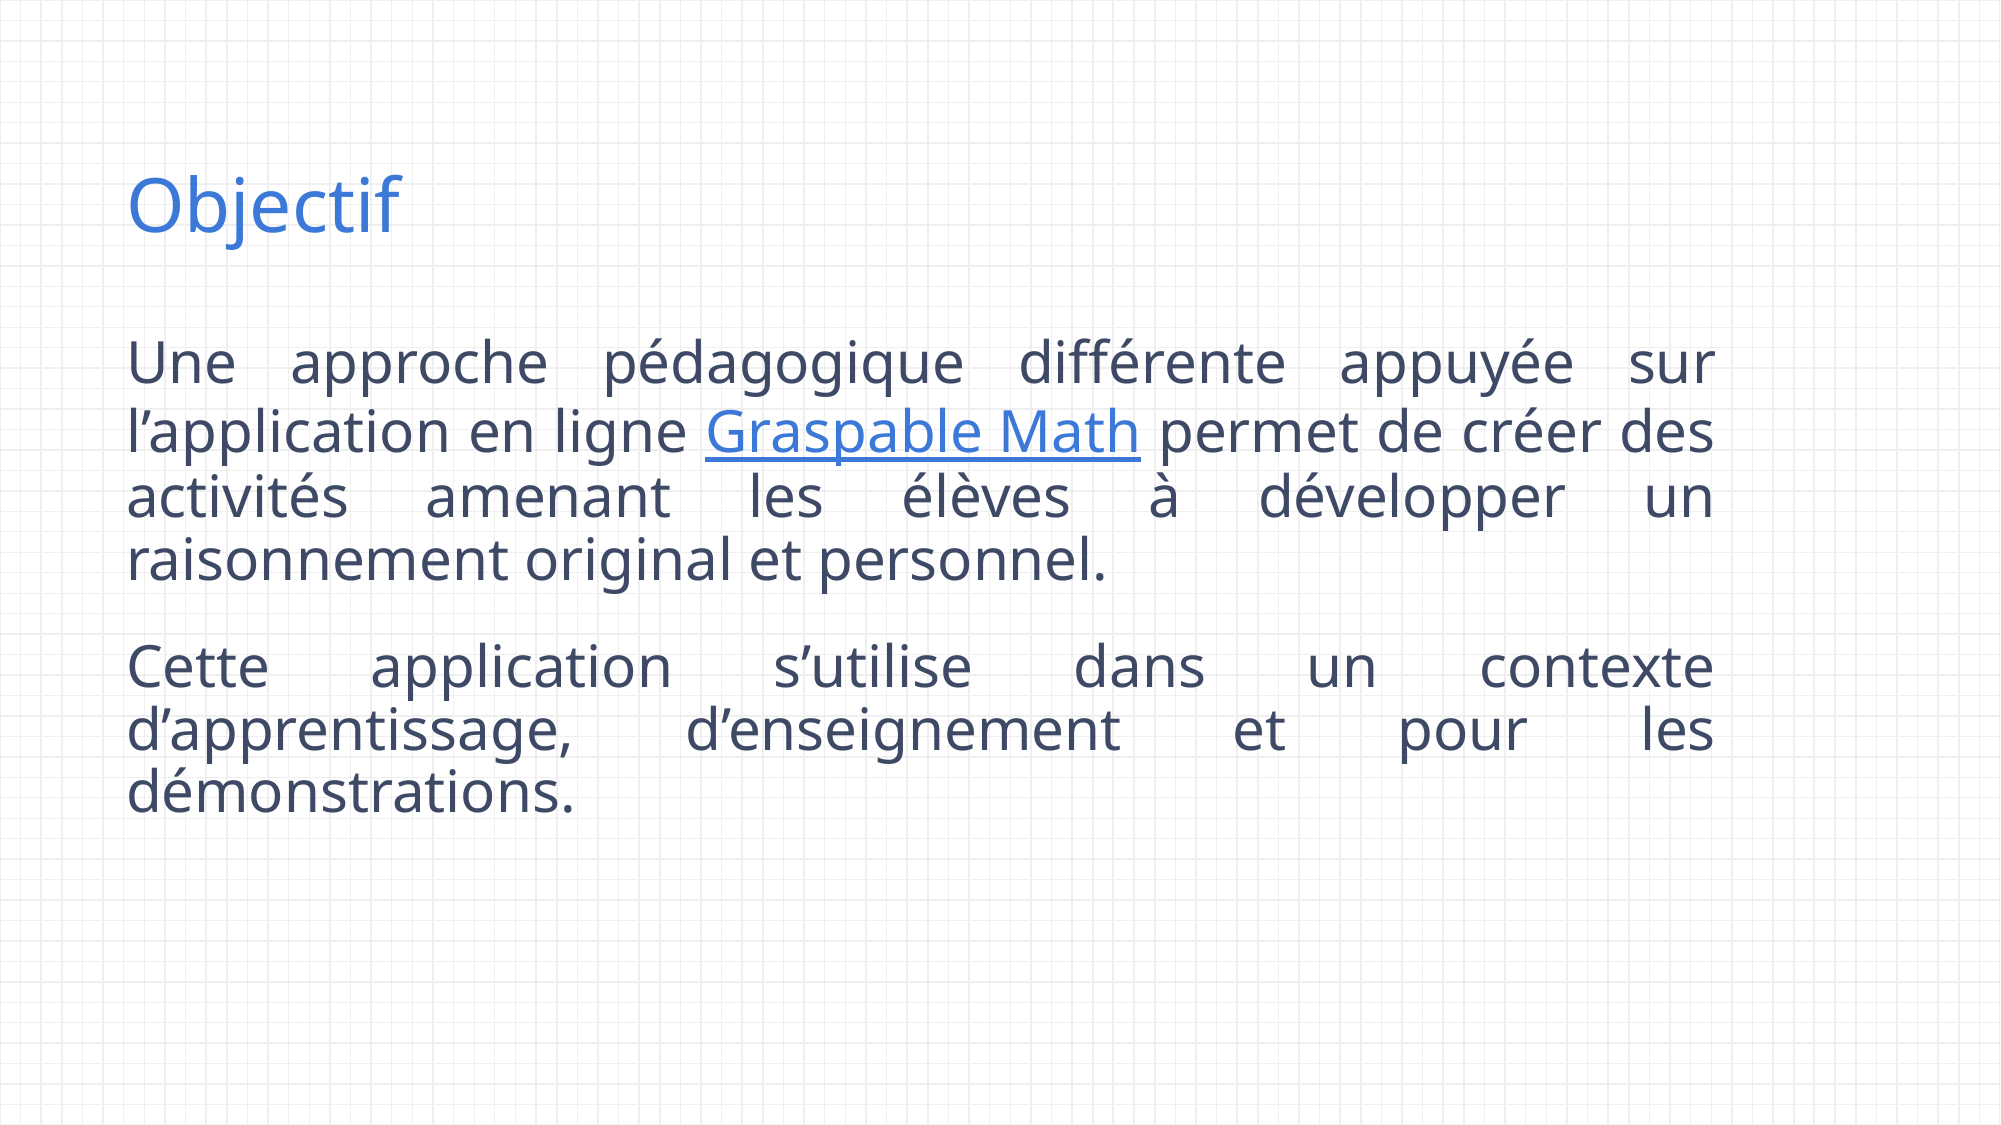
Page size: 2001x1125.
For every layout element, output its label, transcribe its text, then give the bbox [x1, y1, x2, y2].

list Une approche pédagogique différente appuyée sur l’application en ligne Graspable Math permet de créer des activités amenant les élèves à développer un raisonnement original et personnel. Cette application s’utilise dans un contexte d’apprentissage, d’enseignement et pour les démonstrations. [111, 325, 1731, 733]
title Objectif [111, 99, 1522, 317]
